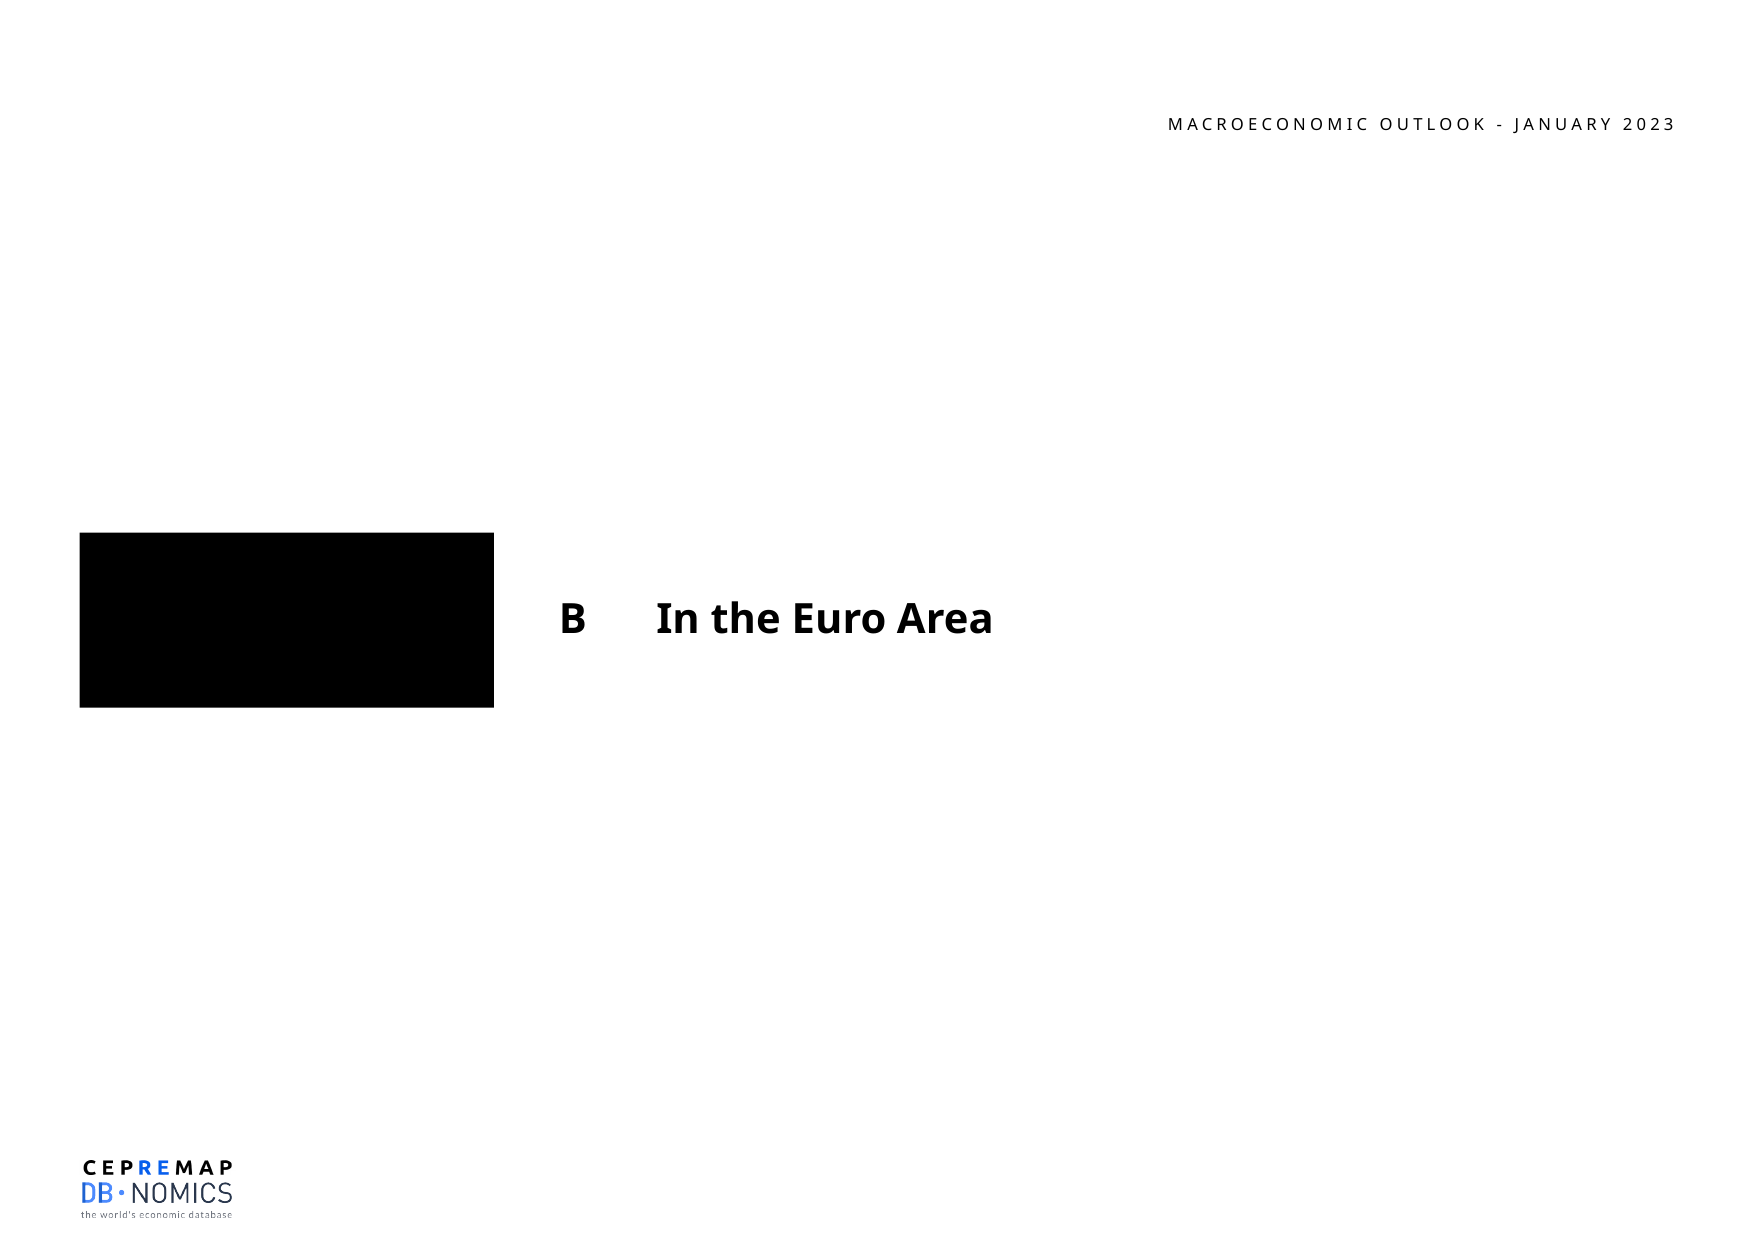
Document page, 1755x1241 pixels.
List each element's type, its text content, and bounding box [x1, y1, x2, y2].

title B In the Euro Area [498, 532, 1675, 708]
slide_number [877, 109, 1675, 139]
picture [79, 1160, 236, 1175]
picture [81, 1182, 232, 1218]
